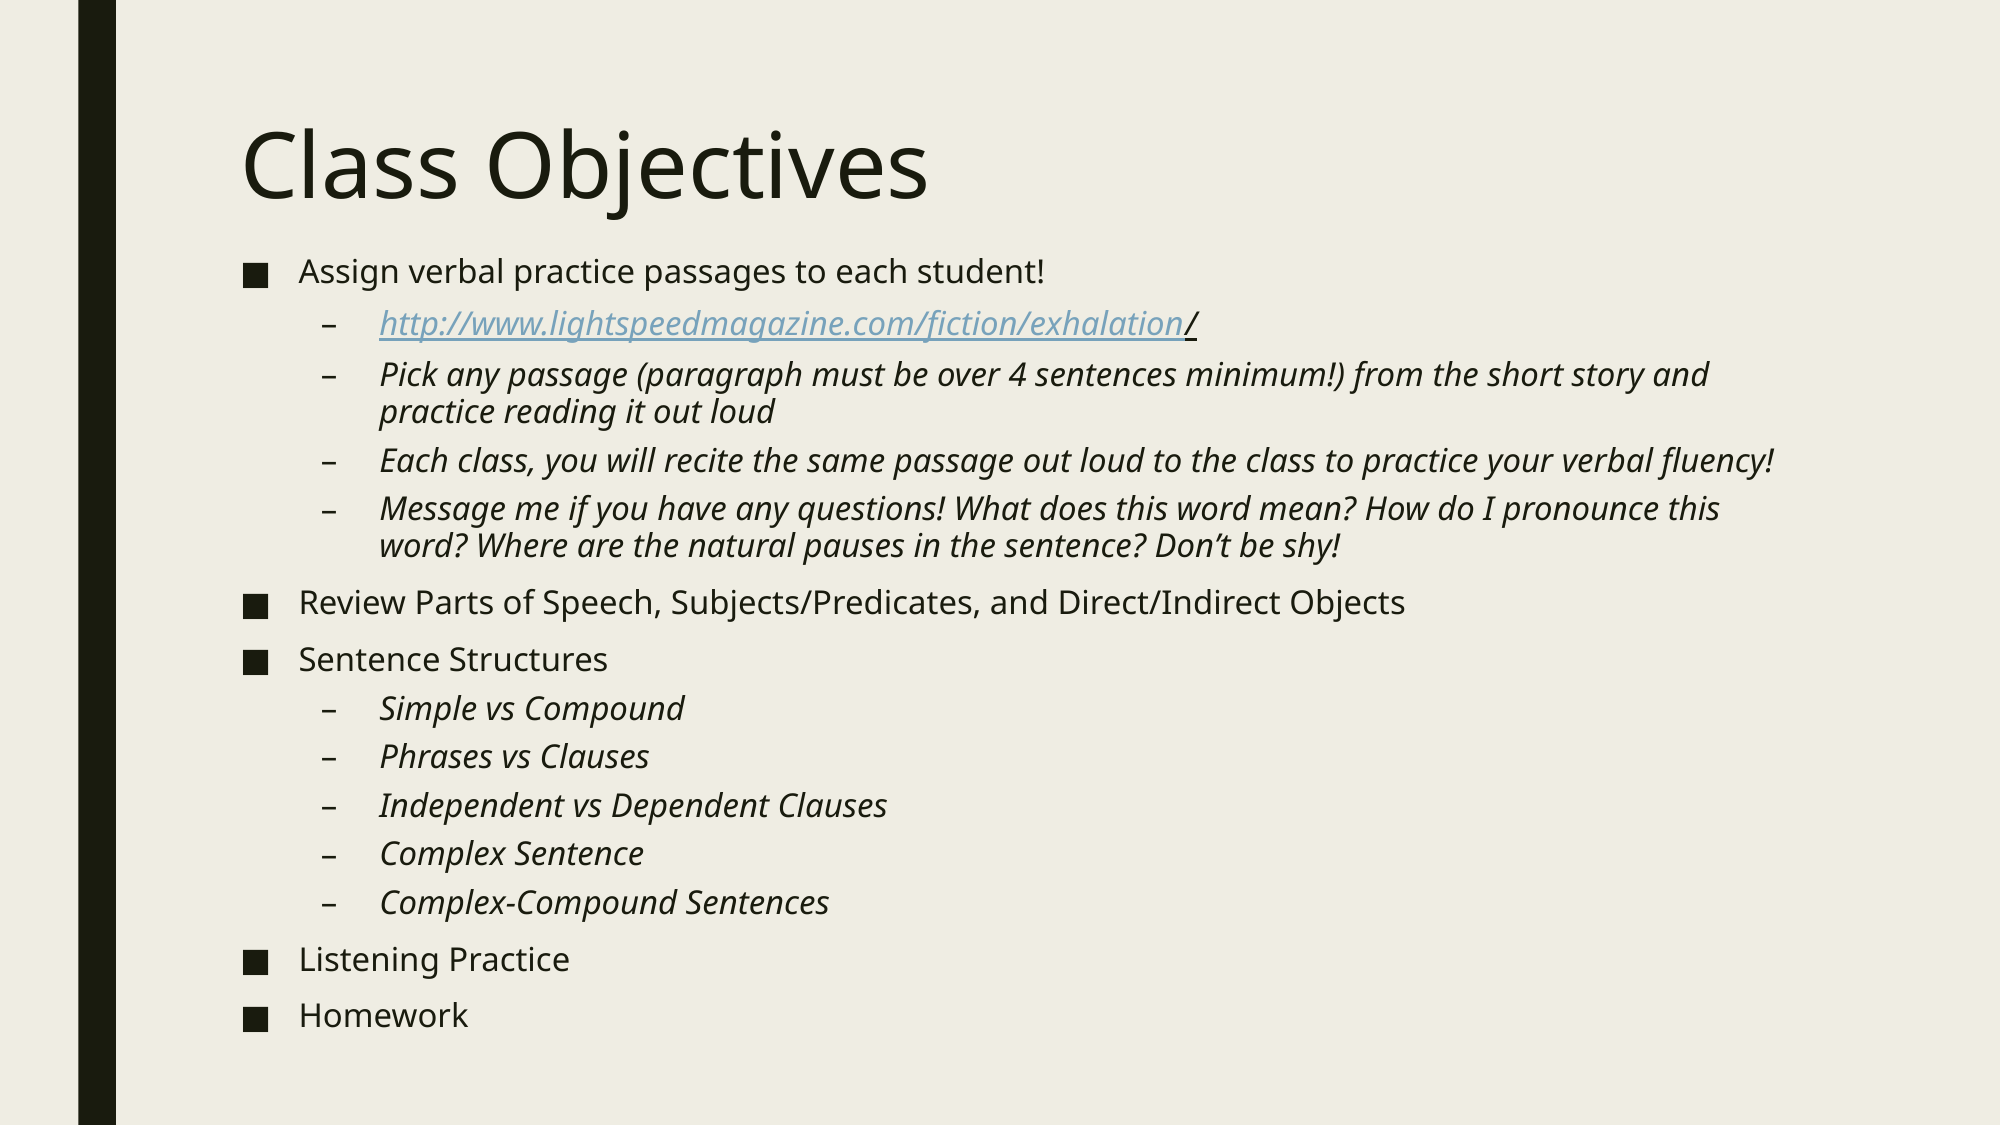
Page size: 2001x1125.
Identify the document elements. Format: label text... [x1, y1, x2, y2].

title Class Objectives [225, 112, 1800, 246]
list Assign verbal practice passages to each student! http://www.lightspeedmagazine.com/fiction/exhalation/ Pick any passage (paragraph must be over 4 sentences minimum!) from the short story and practice reading it out loud Each class, you will recite the same passage out loud to the class to practice your verbal fluency! Message me if you have any questions! What does this word mean? How do I pronounce this word? Where are the natural pauses in the sentence? Don’t be shy! Review Parts of Speech, Subjects/Predicates, and Direct/Indirect Objects Sentence Structures Simple vs Compound Phrases vs Clauses Independent vs Dependent Clauses Complex Sentence Complex-Compound Sentences Listening Practice Homework [225, 246, 1800, 1077]
